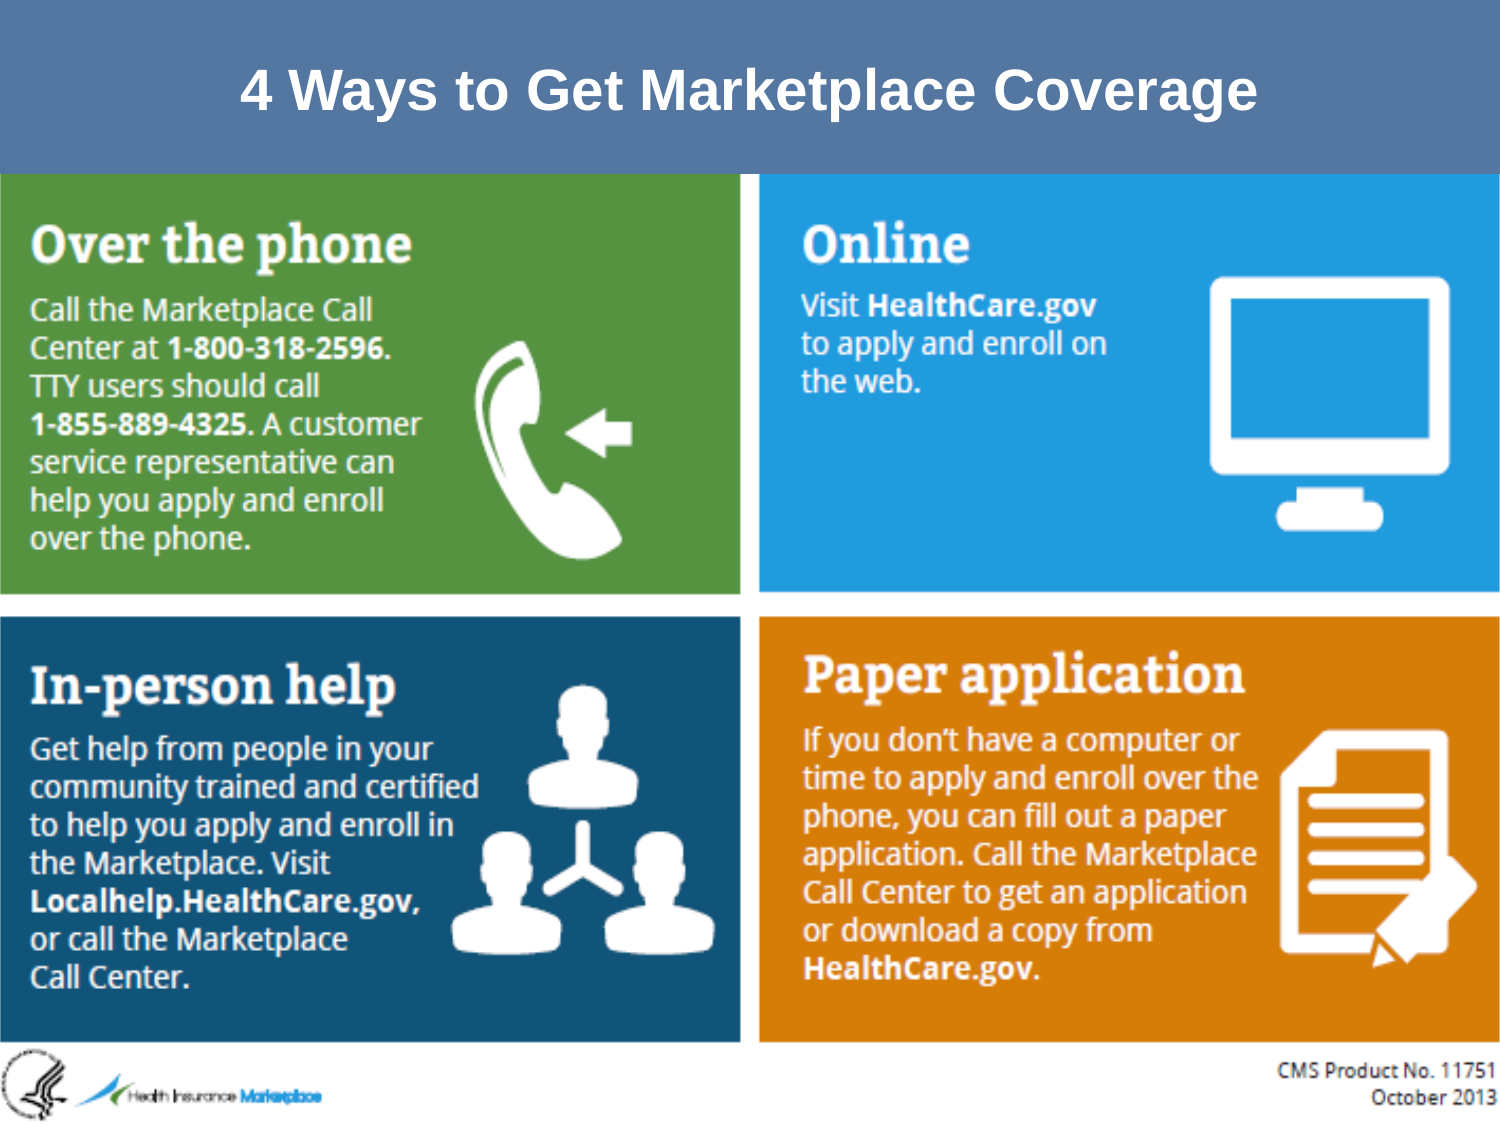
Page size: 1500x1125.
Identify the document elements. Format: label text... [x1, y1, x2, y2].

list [0, 174, 1500, 1125]
title 4 Ways to Get Marketplace Coverage [0, 0, 1500, 174]
